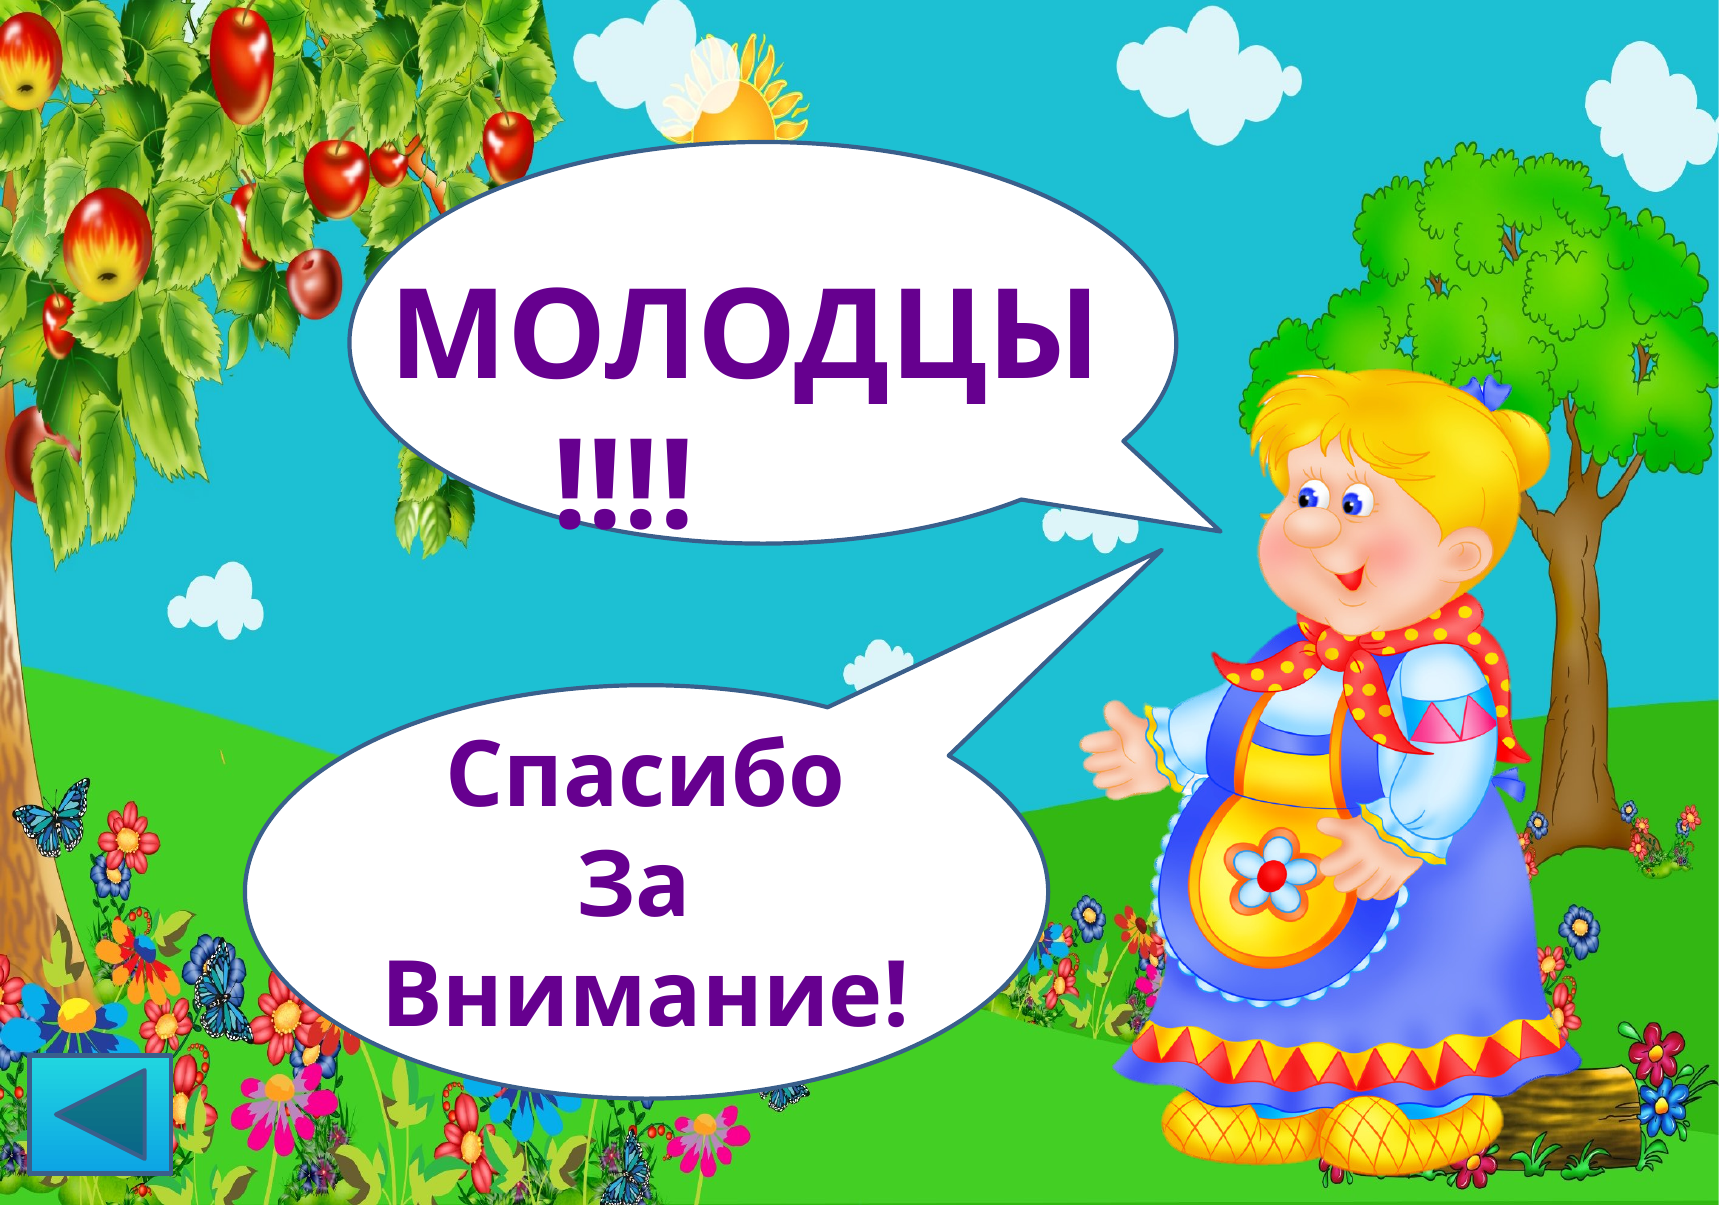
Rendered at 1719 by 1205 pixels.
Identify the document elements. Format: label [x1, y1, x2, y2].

picture [0, 0, 1719, 1205]
text_box [27, 1053, 173, 1176]
text_box [208, 684, 1083, 1099]
text_box [349, 0, 1660, 565]
